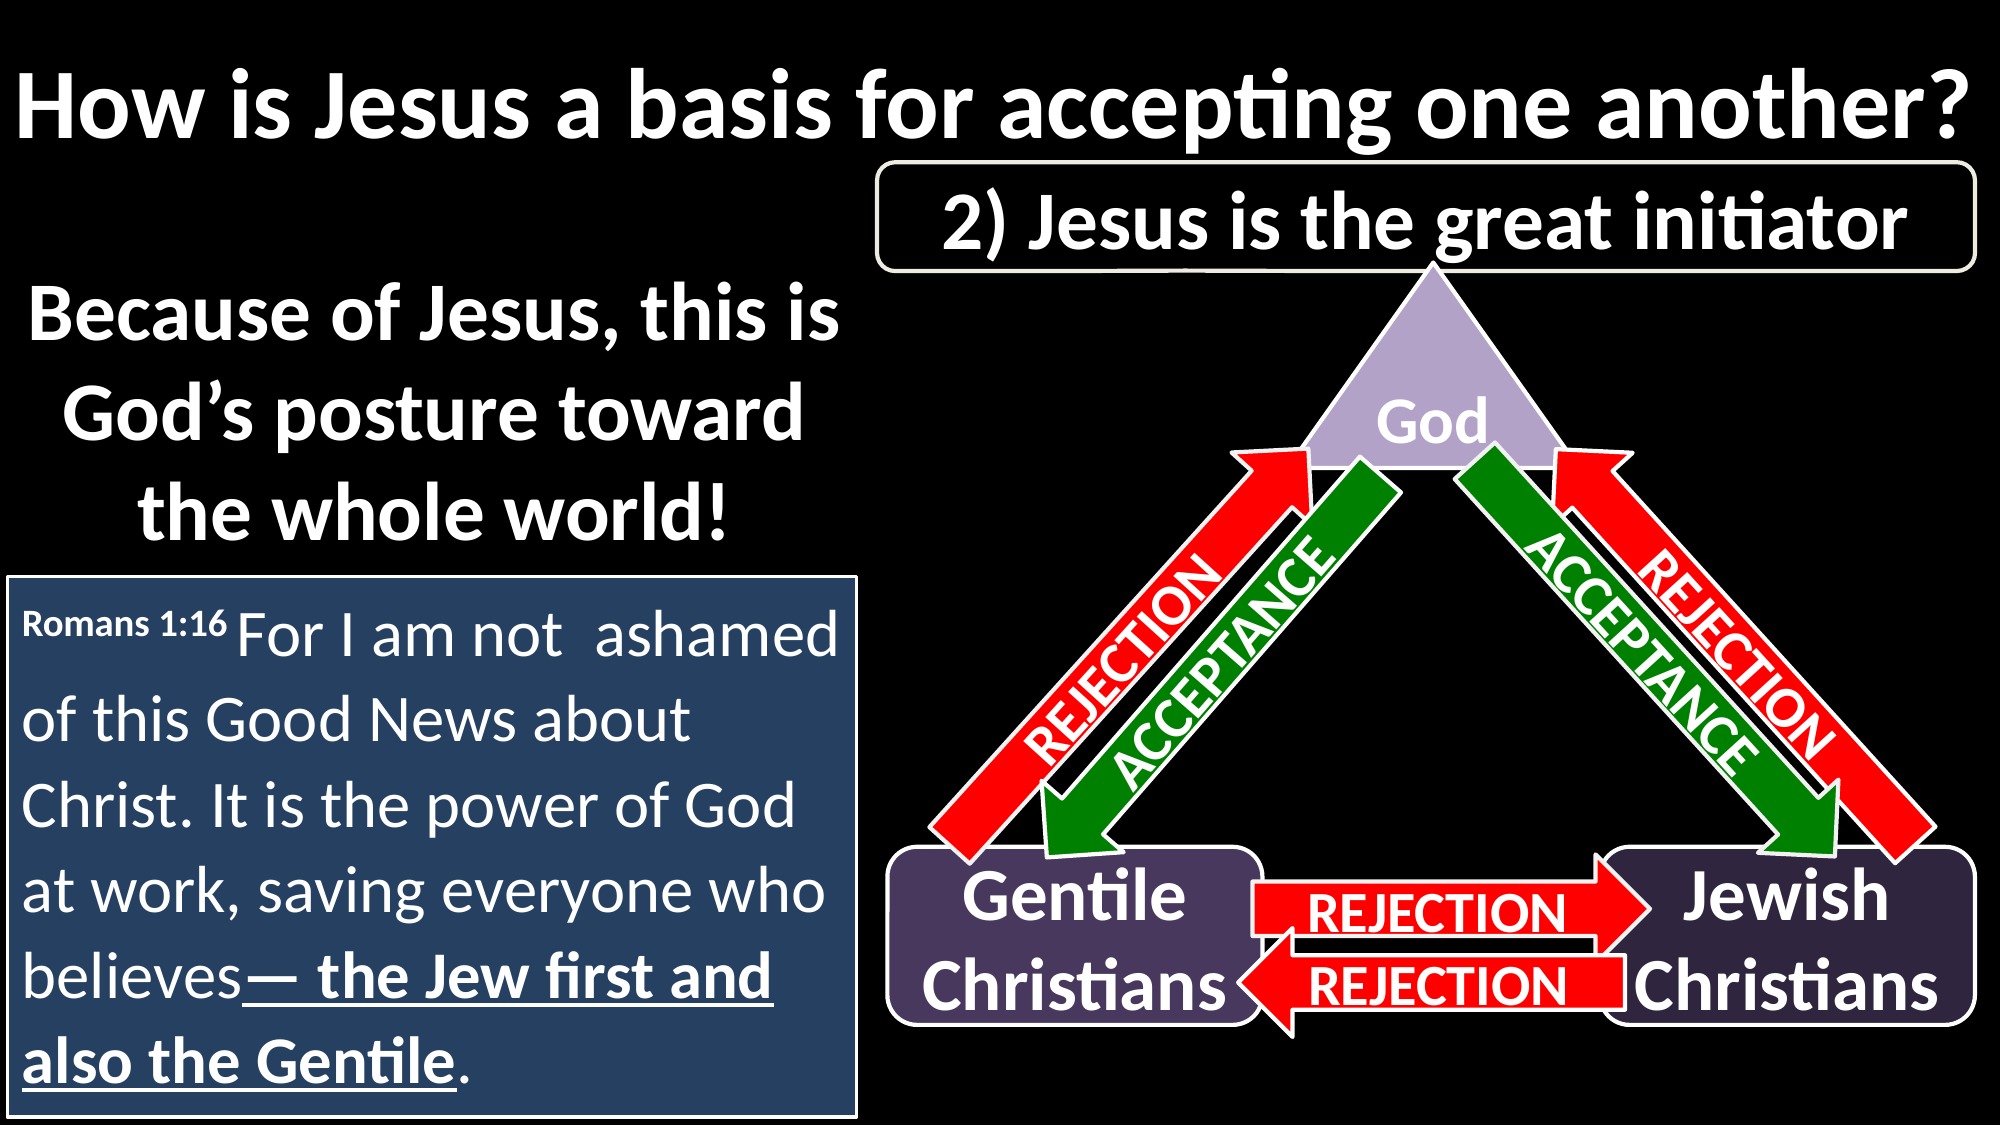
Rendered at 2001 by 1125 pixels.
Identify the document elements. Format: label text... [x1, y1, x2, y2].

text_box REJECTION [927, 446, 1314, 866]
text_box ACCEPTANCE [1039, 454, 1404, 860]
text_box REJECTION [1236, 926, 1628, 1039]
text_box Because of Jesus, this is God’s posture toward the whole world! [0, 220, 880, 577]
text_box God [1300, 260, 1567, 471]
text_box 2) Jesus is the great initiator [874, 160, 1978, 274]
text_box Gentile Christians [885, 844, 1265, 1027]
text_box Jewish Christians [1602, 844, 1978, 1027]
text_box REJECTION [1551, 447, 1938, 866]
text_box How is Jesus a basis for accepting one another? [0, 0, 2000, 199]
text_box REJECTION [1250, 852, 1653, 953]
text_box Romans 1:16 For I am not ashamed of this Good News about Christ. It is the power of God at work, saving everyone who believes— the Jew first and also the Gentile. [5, 575, 859, 1119]
text_box ACCEPTANCE [1452, 440, 1841, 859]
